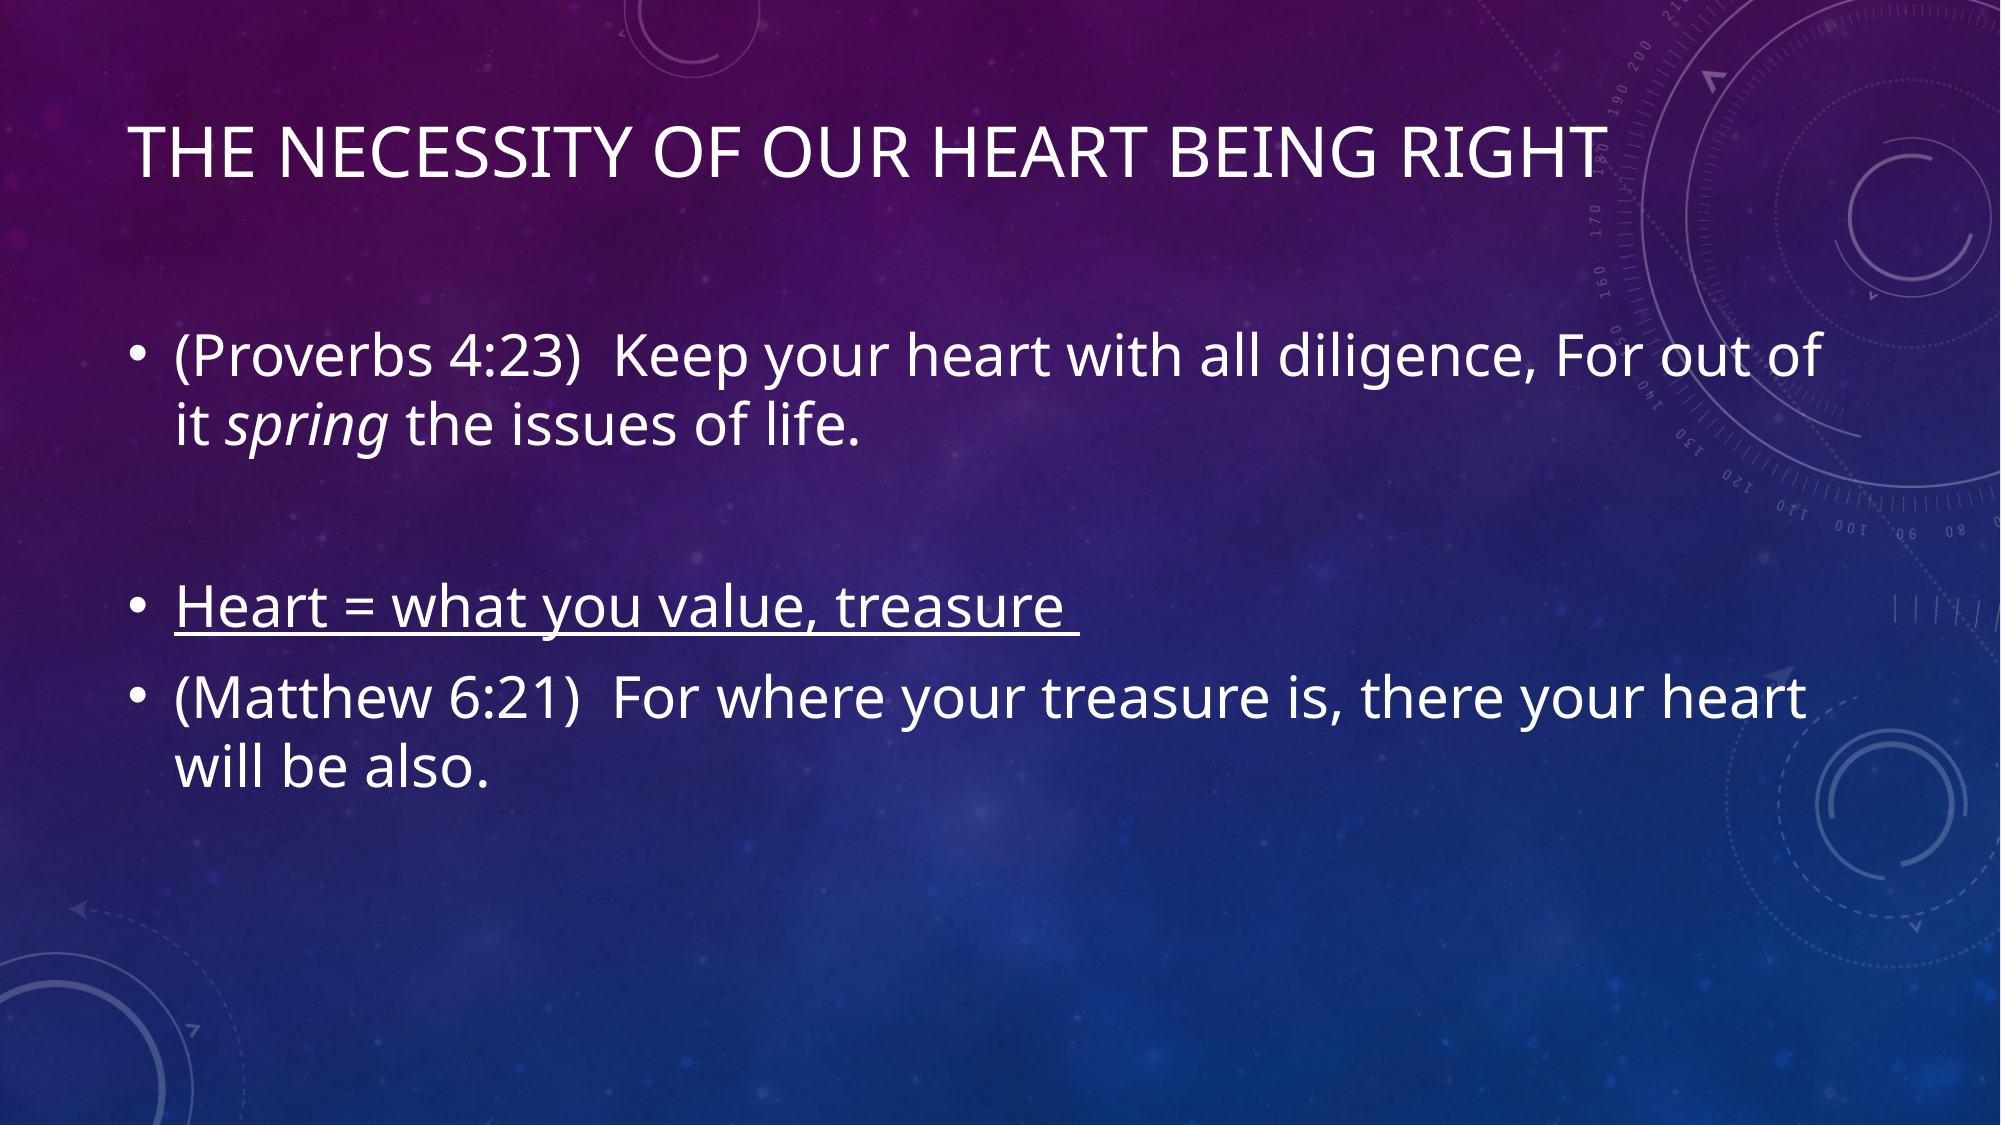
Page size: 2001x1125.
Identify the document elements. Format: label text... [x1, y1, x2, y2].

title The necessity of our heart being right [112, 99, 1775, 200]
picture [0, 0, 2001, 1125]
list (Proverbs 4:23) Keep your heart with all diligence, For out of it spring the issues of life. Heart = what you value, treasure (Matthew 6:21) For where your treasure is, there your heart will be also. [112, 249, 1858, 1025]
